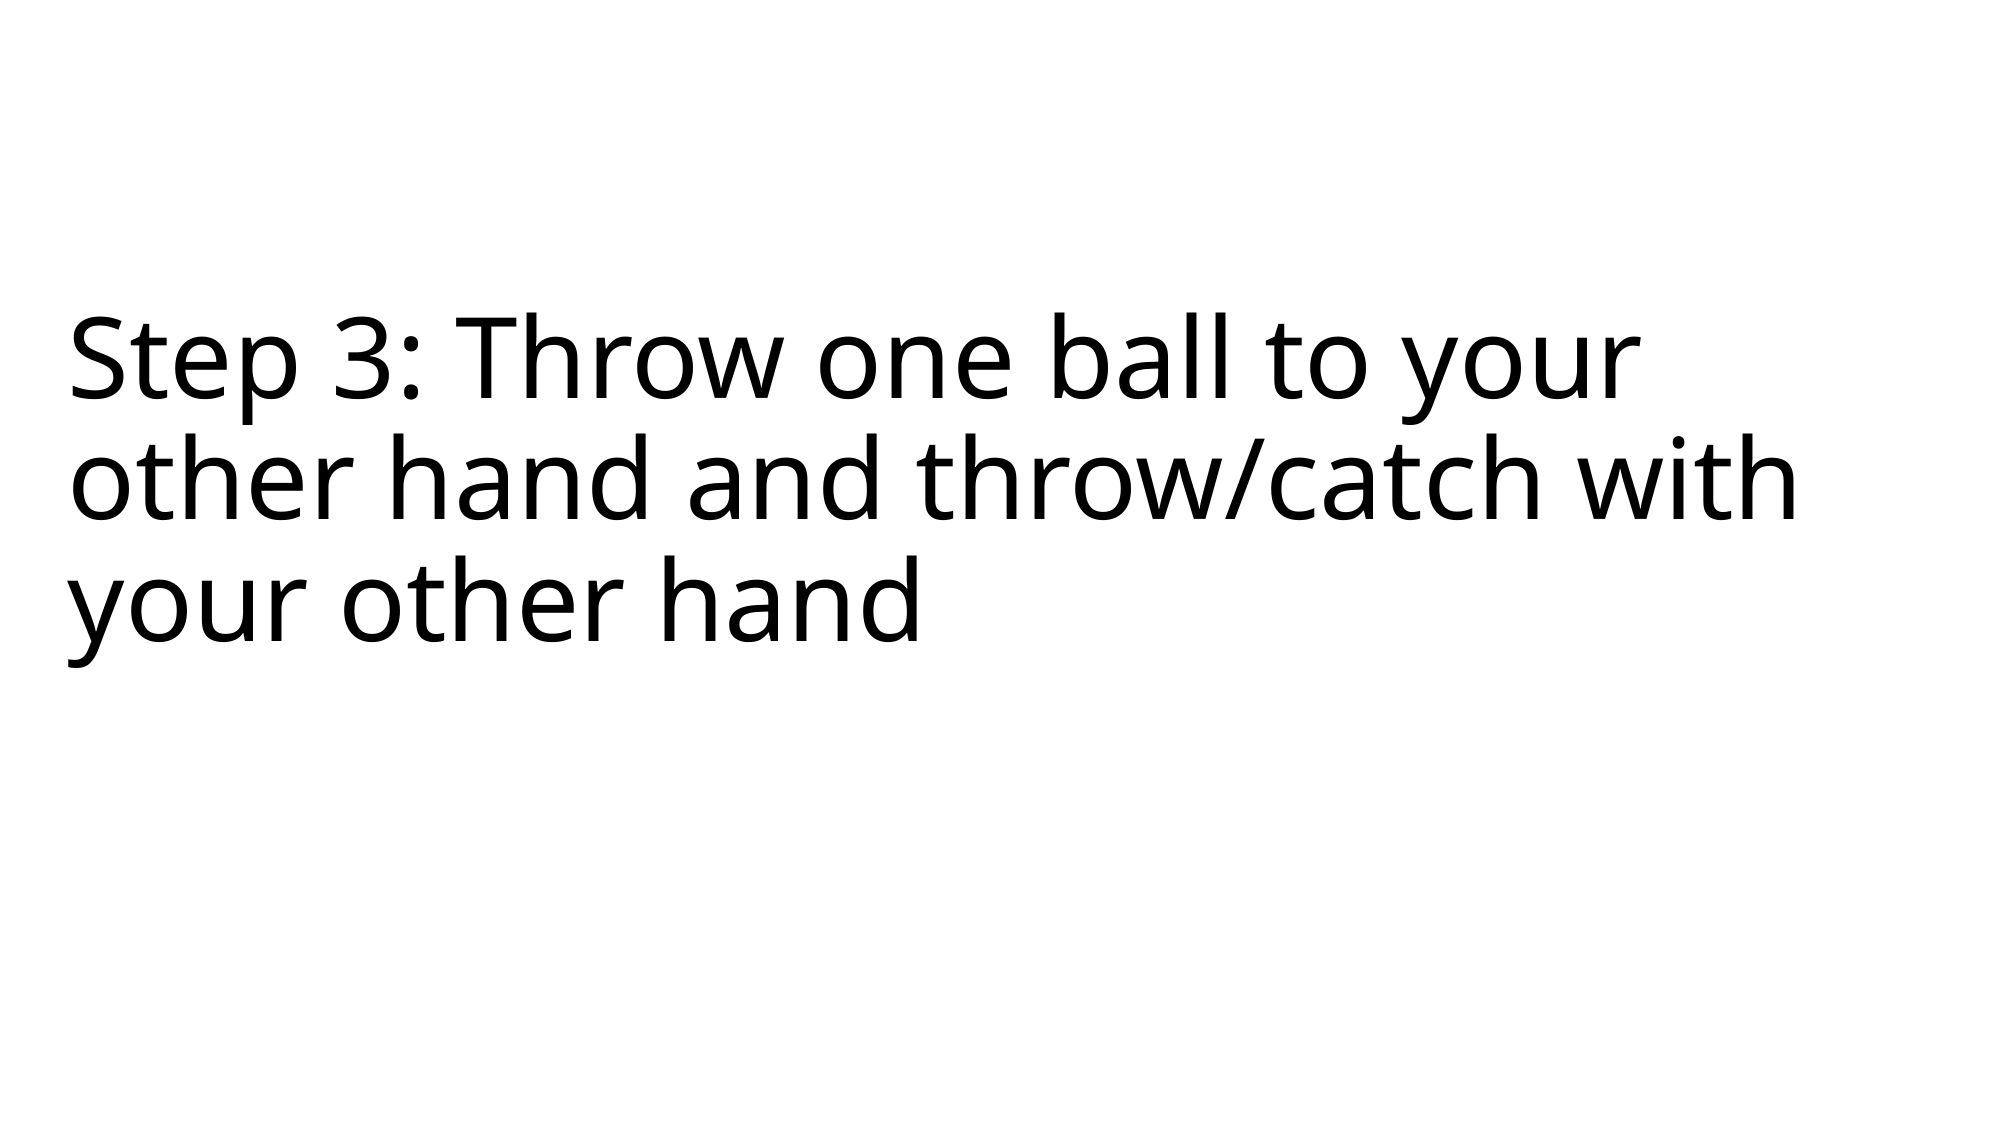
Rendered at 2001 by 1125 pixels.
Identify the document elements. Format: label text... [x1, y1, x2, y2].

title Step 3: Throw one ball to your other hand and throw/catch with your other hand [52, 287, 1942, 680]
